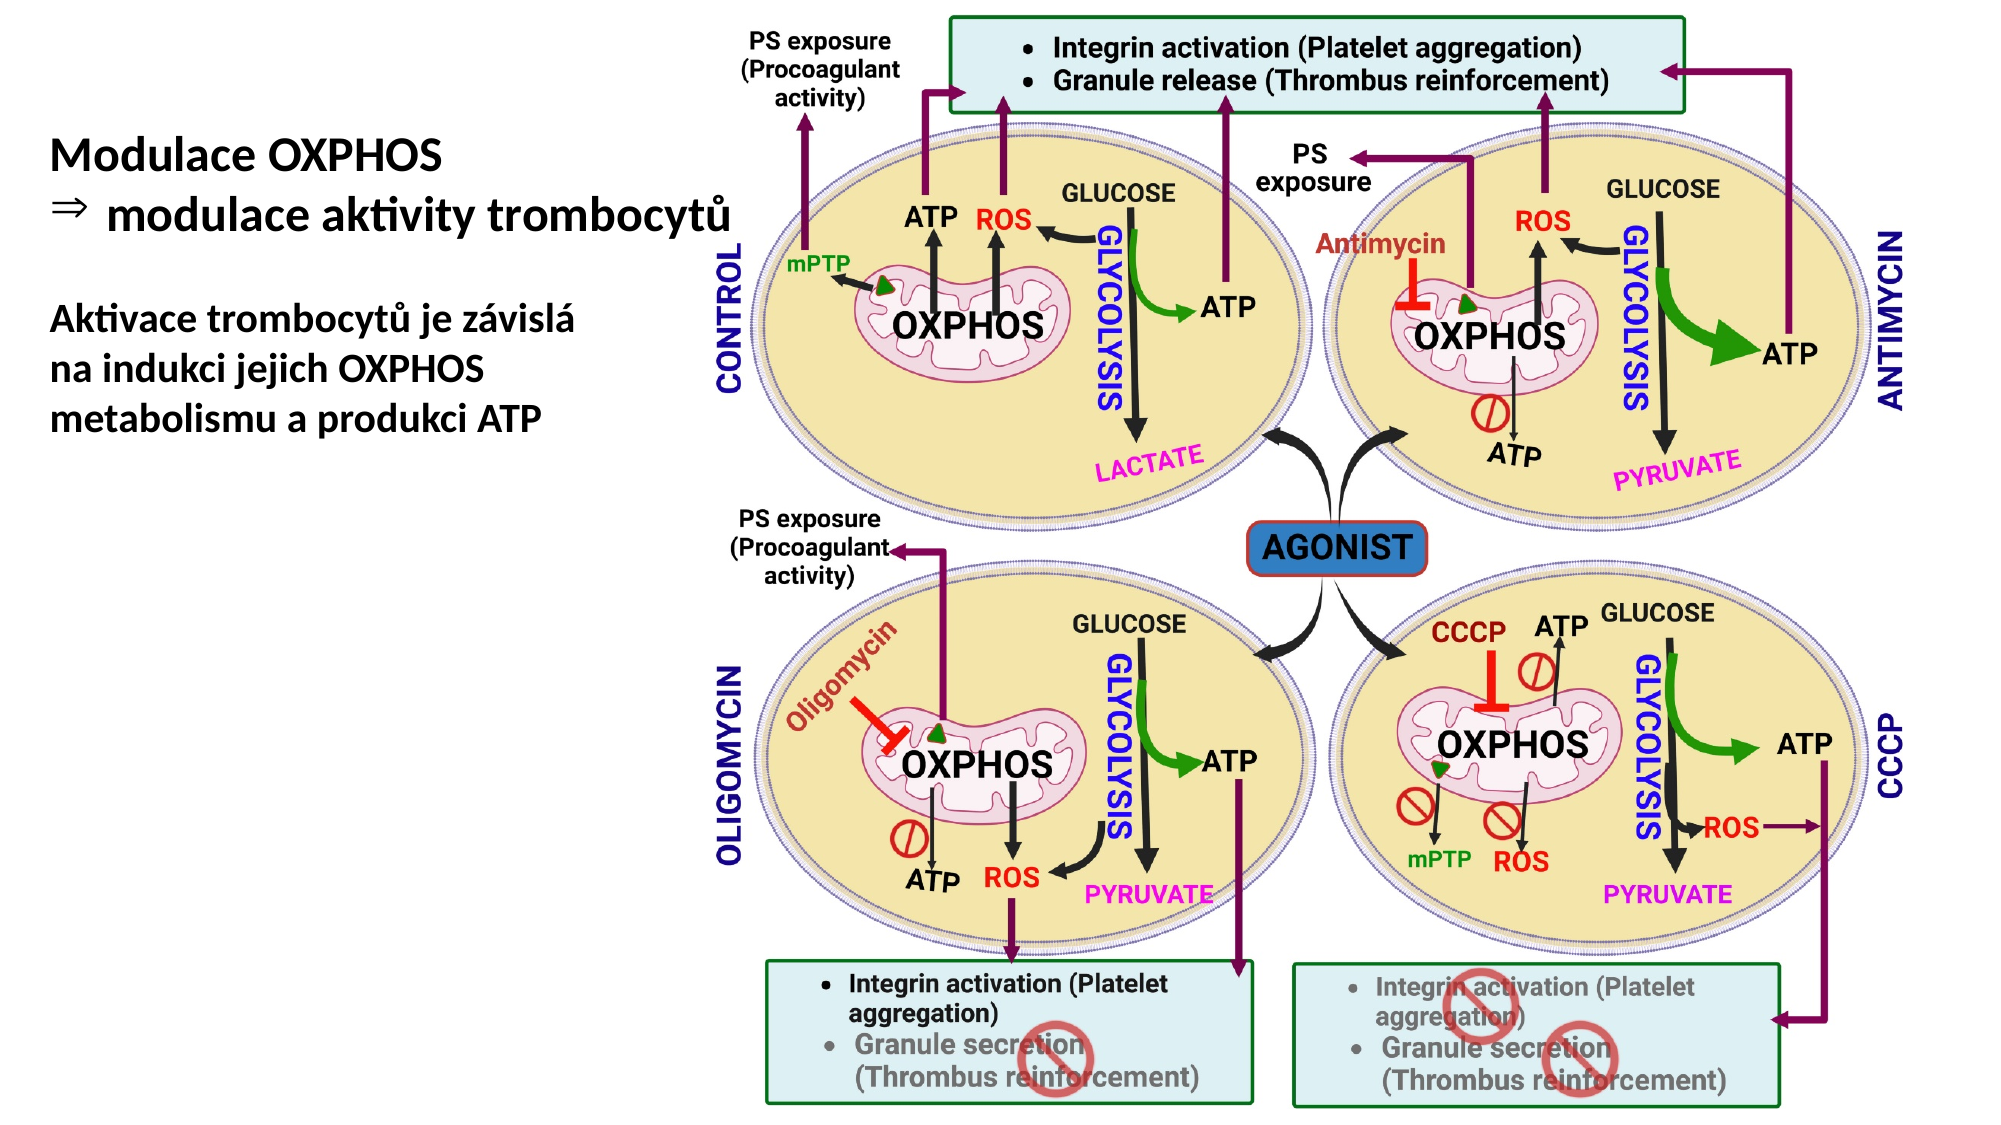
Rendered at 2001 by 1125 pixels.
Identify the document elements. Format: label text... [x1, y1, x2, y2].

picture [715, 14, 1903, 1110]
text_box Modulace OXPHOS modulace aktivity trombocytů Aktivace trombocytů je závislá na indukci jejich OXPHOS metabolismu a produkci ATP [34, 113, 715, 449]
